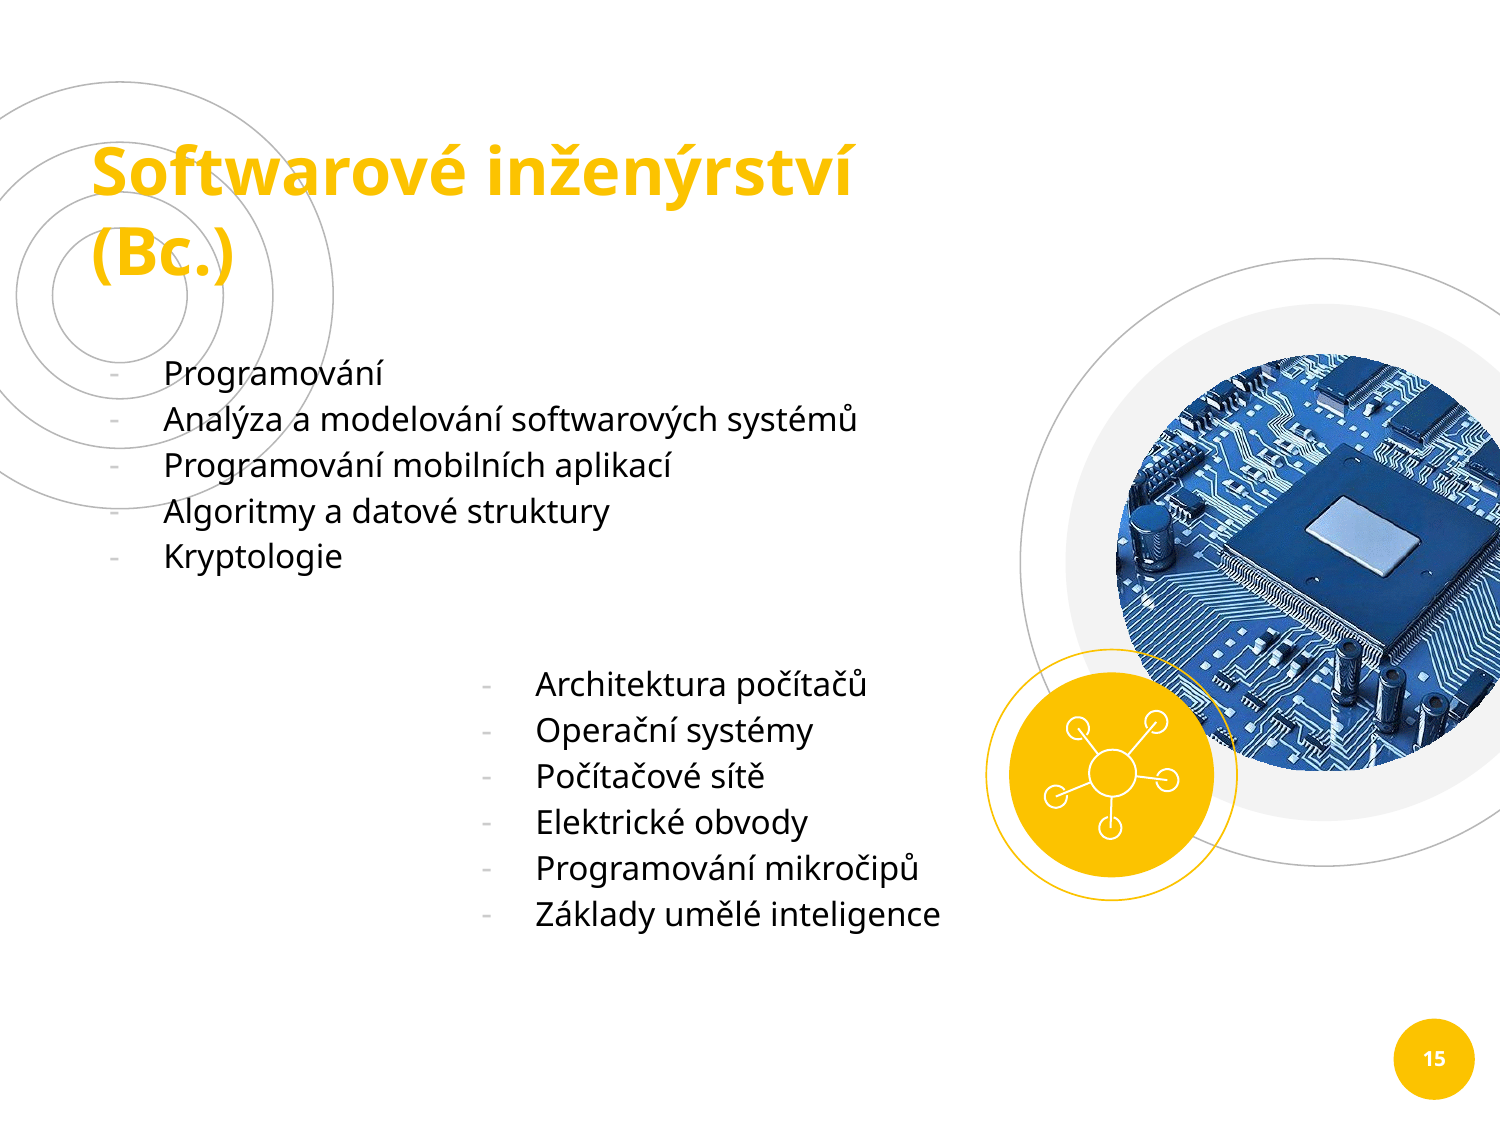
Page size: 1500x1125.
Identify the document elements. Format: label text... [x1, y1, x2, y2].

text_box Programování Analýza a modelování softwarových systémů Programování mobilních aplikací Algoritmy a datové struktury Kryptologie [0, 331, 877, 641]
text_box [1044, 710, 1179, 840]
text_box [1243, 780, 1500, 867]
text_box 15 [1393, 1018, 1475, 1100]
picture [1115, 354, 1500, 771]
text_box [0, 81, 334, 509]
text_box [1020, 258, 1500, 647]
text_box Softwarové inženýrství (Bc.) [337, 122, 1111, 304]
text_box Architektura počítačů Operační systémy Počítačové sítě Elektrické obvody Programování mikročipů Základy umělé inteligence [295, 642, 979, 977]
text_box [985, 648, 1239, 902]
